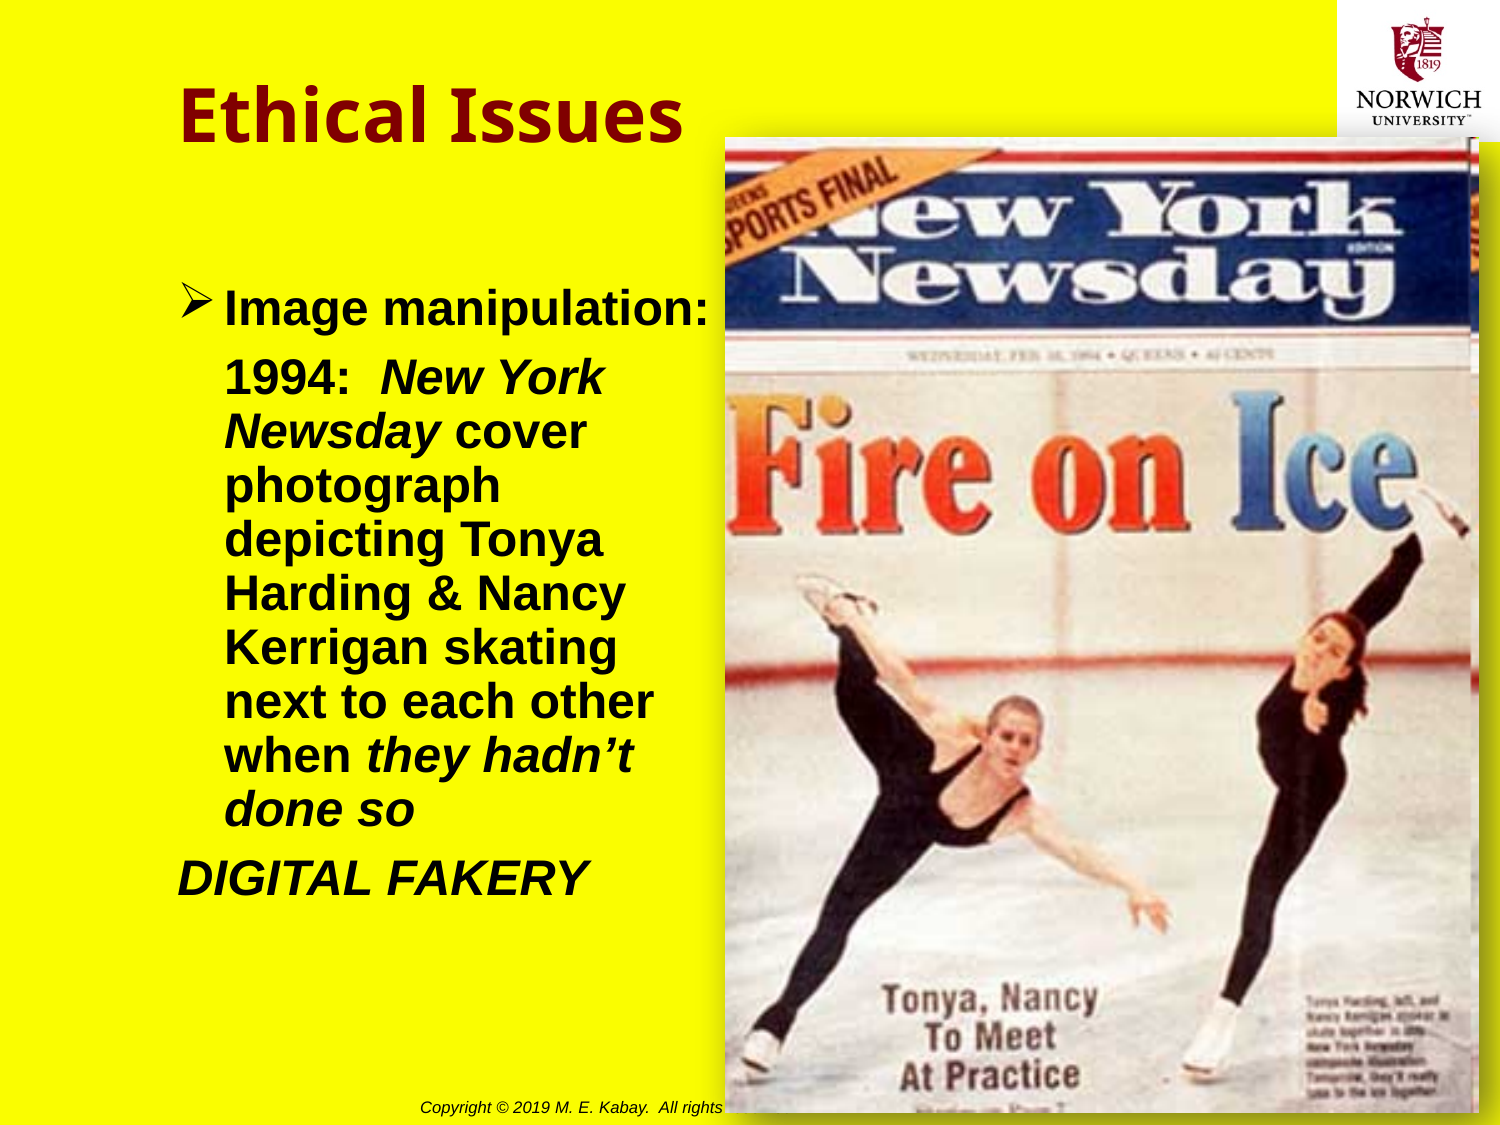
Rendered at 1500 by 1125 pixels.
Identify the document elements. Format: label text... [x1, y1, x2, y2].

title Ethical Issues [161, 24, 1339, 213]
picture [724, 0, 1500, 1113]
list Image manipulation: 1994: New York Newsday cover photograph depicting Tonya Harding & Nancy Kerrigan skating next to each other when they hadn’t done so DIGITAL FAKERY [161, 274, 707, 1039]
